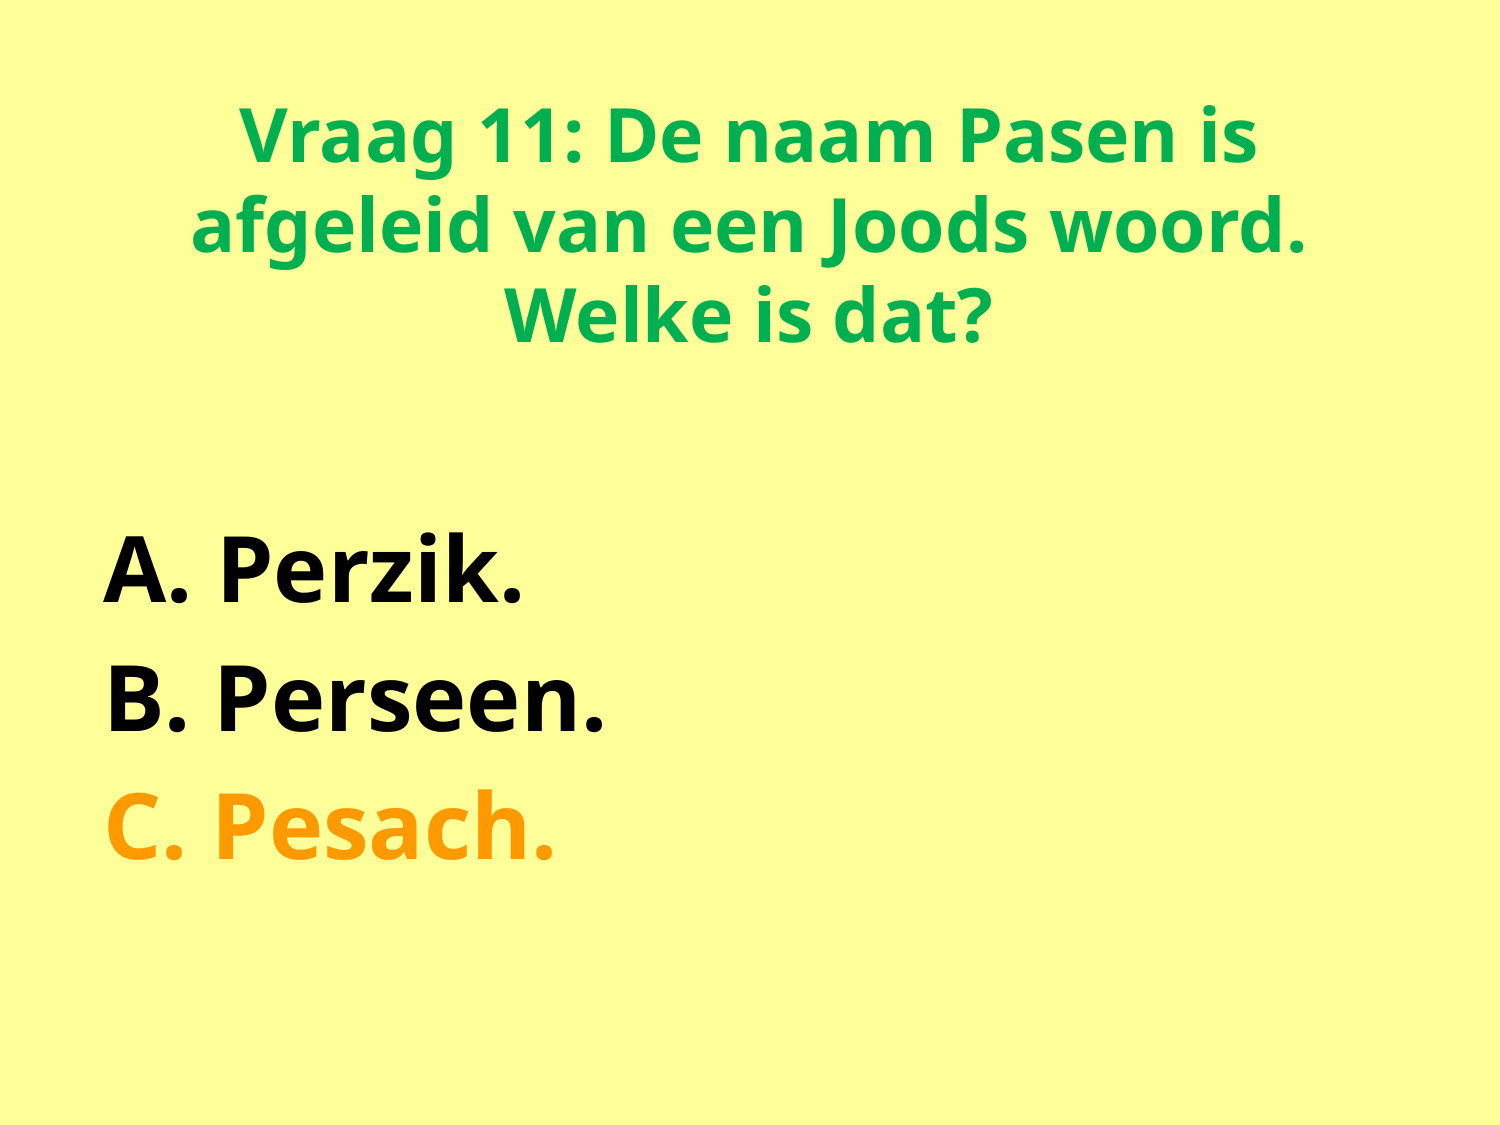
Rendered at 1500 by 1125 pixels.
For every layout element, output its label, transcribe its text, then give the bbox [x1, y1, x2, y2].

subtitle A. Perzik. B. Perseen. C. Pesach. [88, 503, 1275, 1012]
title Vraag 11: De naam Pasen is afgeleid van een Joods woord. Welke is dat? [112, 101, 1388, 343]
